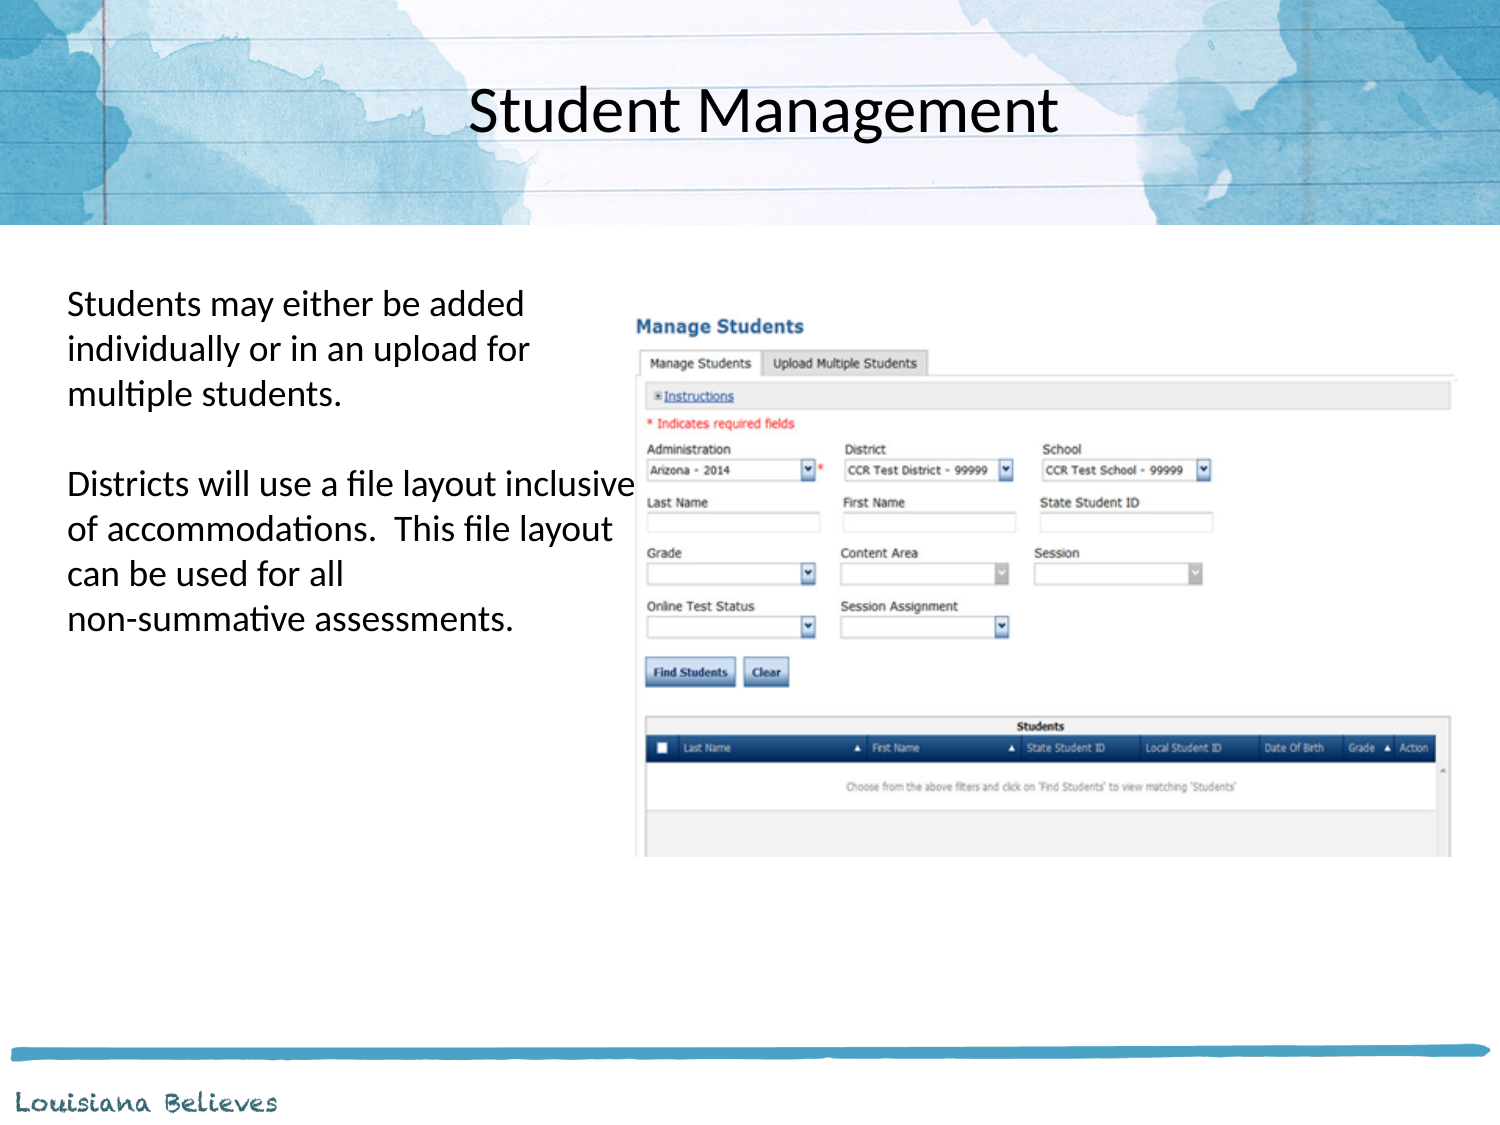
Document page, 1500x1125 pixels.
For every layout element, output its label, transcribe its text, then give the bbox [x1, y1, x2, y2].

picture [0, 0, 1500, 225]
text_box Student Management [52, 58, 1477, 157]
text_box Students may either be added individually or in an upload for multiple students. Districts will use a file layout inclusive of accommodations. This file layout can be used for all non-summative assessments. [52, 271, 665, 878]
picture [0, 1036, 1500, 1125]
picture [634, 314, 1458, 857]
